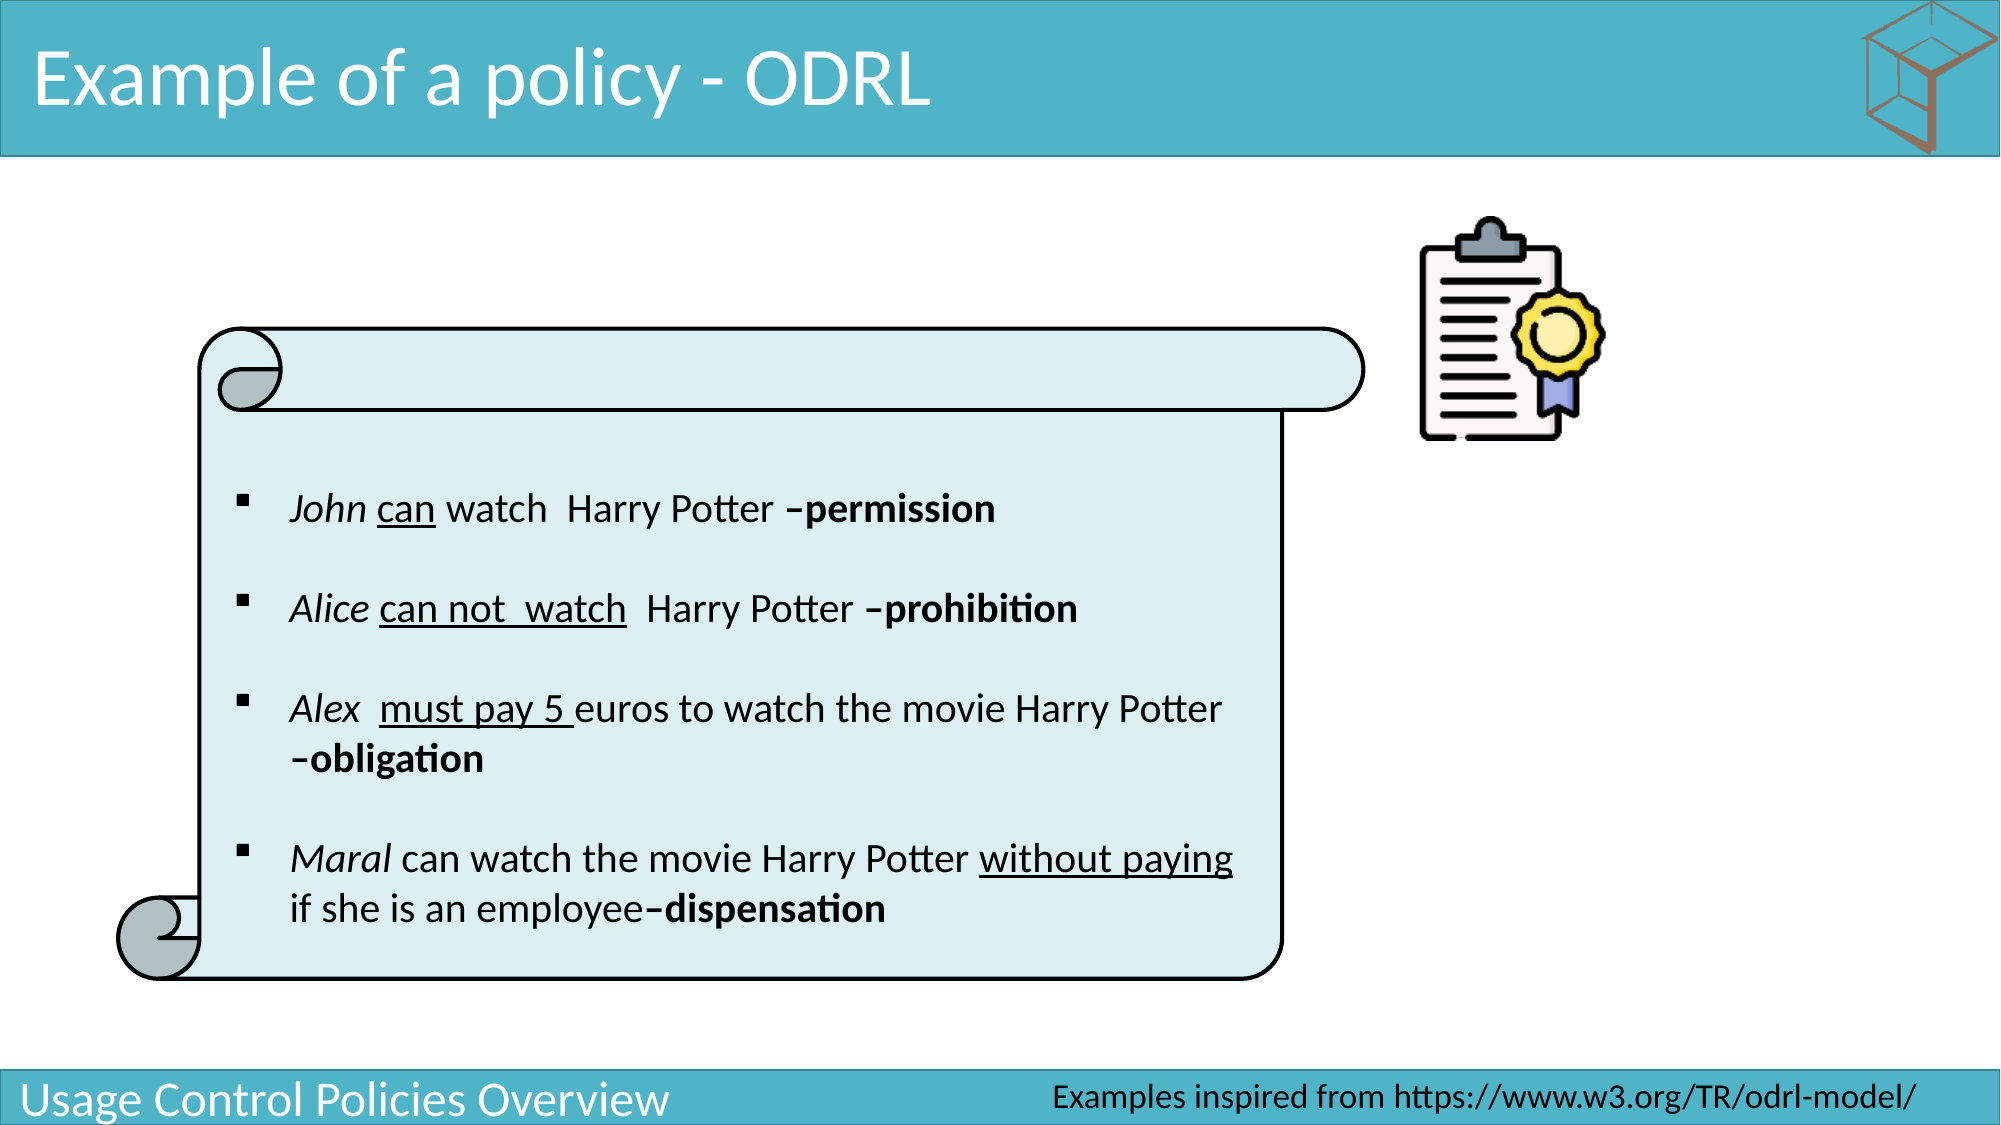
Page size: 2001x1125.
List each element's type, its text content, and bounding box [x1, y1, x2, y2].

title Example of a policy - ODRL [17, 0, 1364, 169]
text_box Examples inspired from https://www.w3.org/TR/odrl-model/ [1037, 1066, 2000, 1124]
text_box John can watch Harry Potter –permission Alice can not watch Harry Potter –prohibition Alex must pay 5 euros to watch the movie Harry Potter –obligation Maral can watch the movie Harry Potter without paying if she is an employee–dispensation [218, 473, 1264, 939]
text_box Usage Control Policies Overview [4, 1058, 686, 1125]
picture [1400, 216, 1625, 441]
text_box [116, 326, 1366, 981]
picture [1859, 0, 2000, 156]
